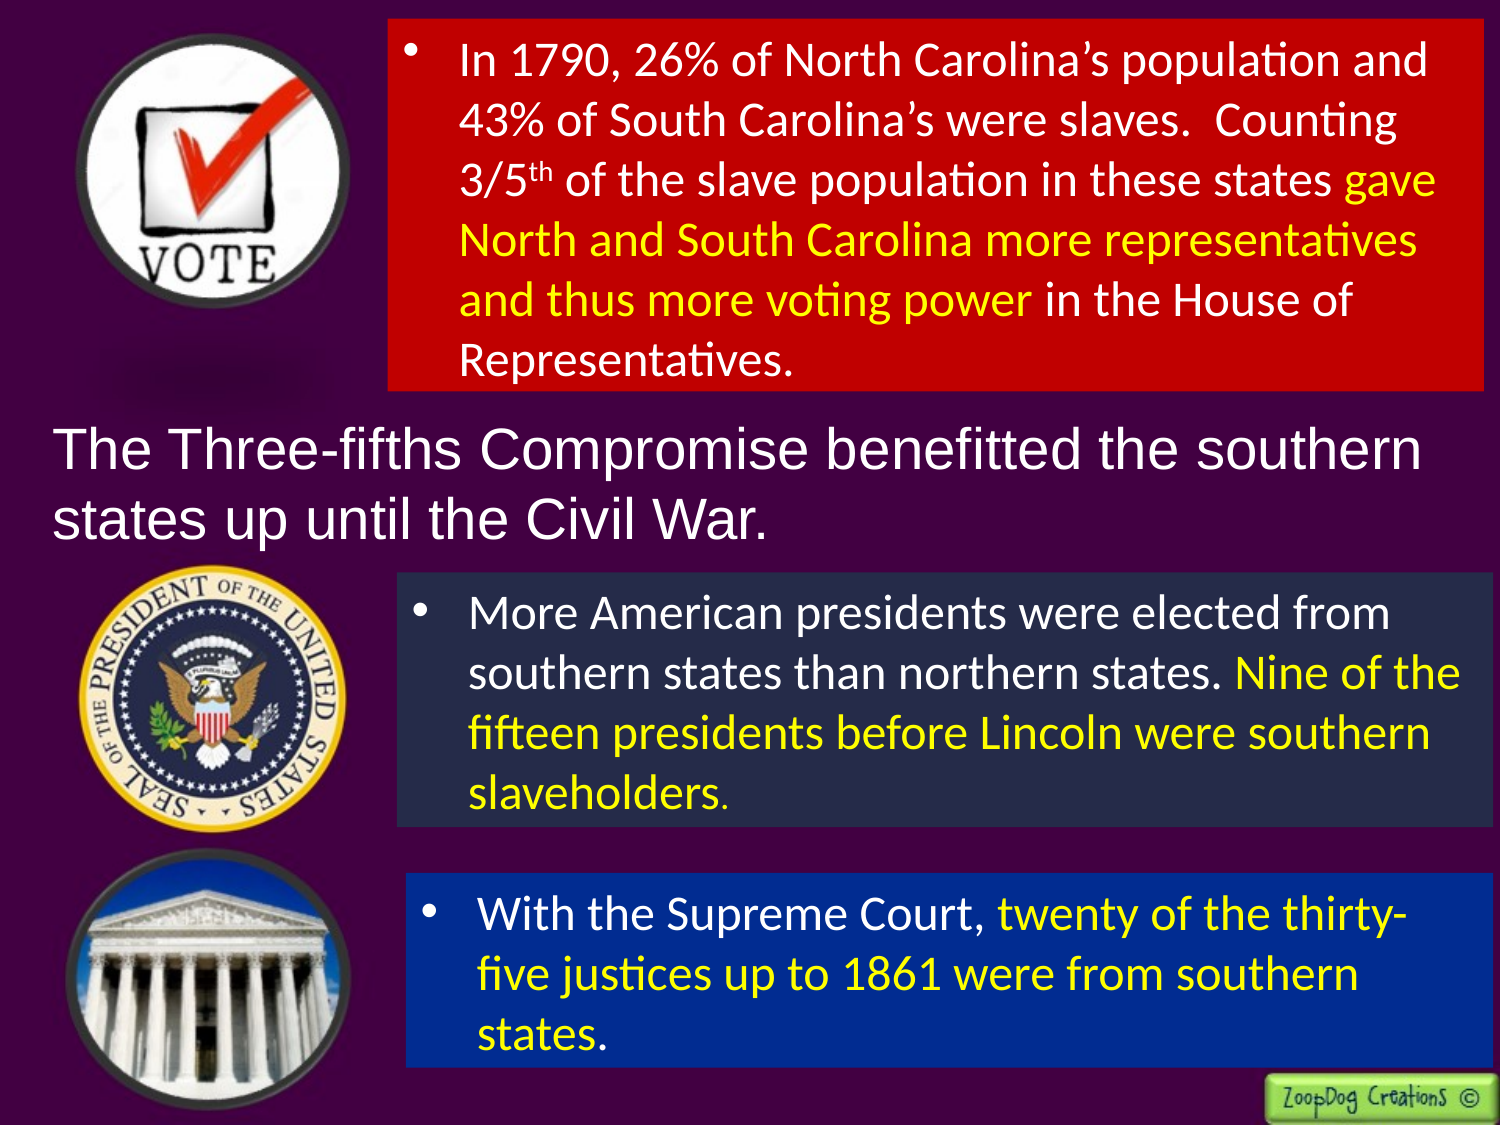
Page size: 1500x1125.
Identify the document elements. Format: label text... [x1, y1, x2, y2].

list In 1790, 26% of North Carolina’s population and 43% of South Carolina’s were slaves. Counting 3/5th of the slave population in these states gave North and South Carolina more representatives and thus more voting power in the House of Representatives. [387, 18, 1484, 392]
text_box The Three-fifths Compromise benefitted the southern states up until the Civil War. [0, 403, 1500, 559]
picture [0, 0, 1500, 403]
text_box More American presidents were elected from southern states than northern states. Nine of the fifteen presidents before Lincoln were southern slaveholders. [396, 572, 1494, 828]
picture [0, 559, 1500, 1125]
text_box With the Supreme Court, twenty of the thirty-five justices up to 1861 were from southern states. [405, 872, 1494, 1068]
